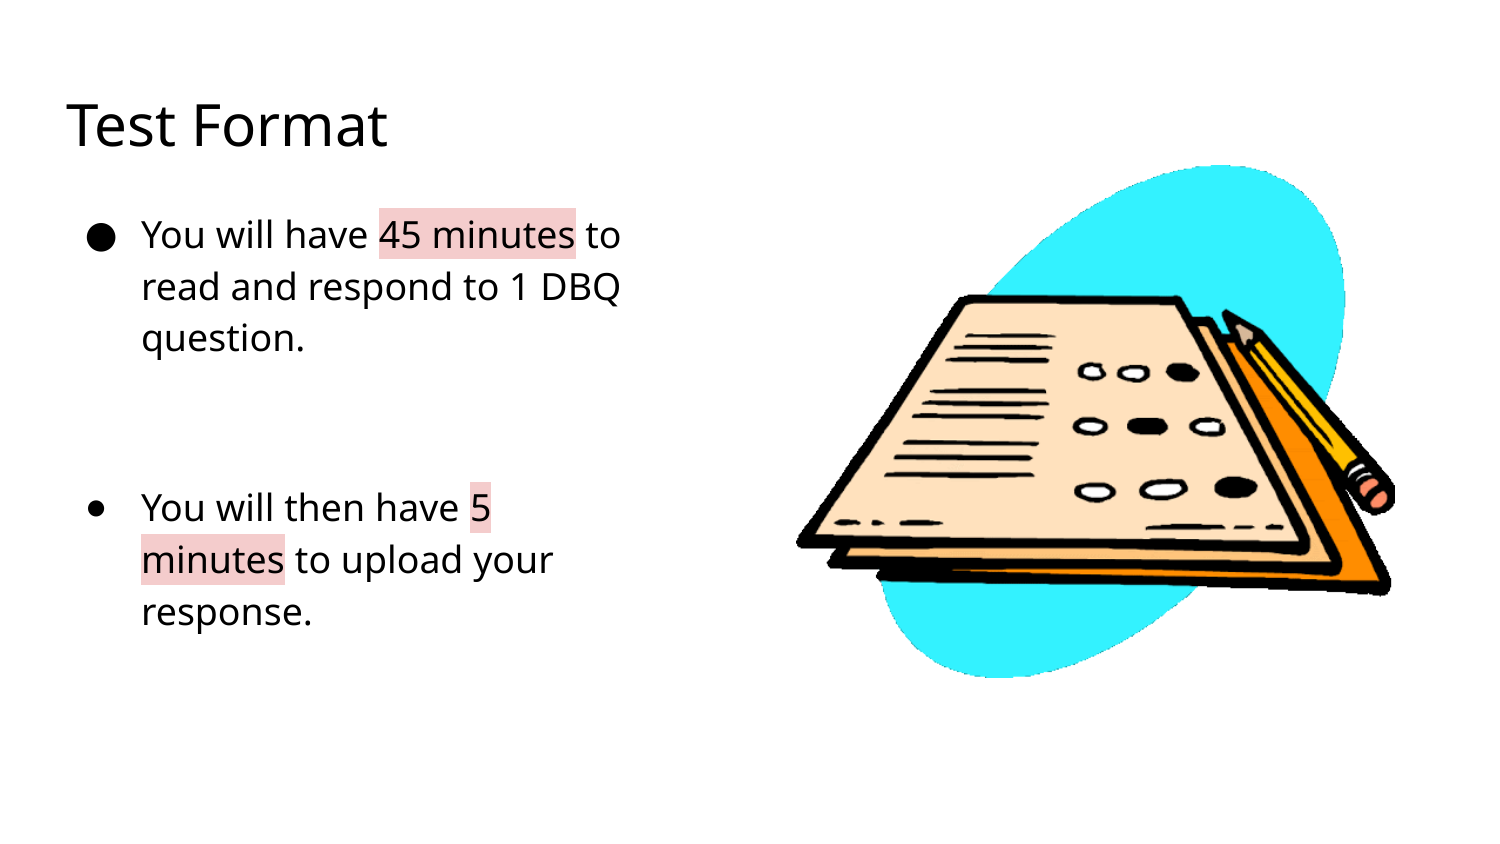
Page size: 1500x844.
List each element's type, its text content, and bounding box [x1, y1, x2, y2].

picture [795, 165, 1395, 679]
title Test Format [51, 72, 1449, 167]
list You will have 45 minutes to read and respond to 1 DBQ question. You will then have 5 minutes to upload your response. [51, 189, 657, 750]
